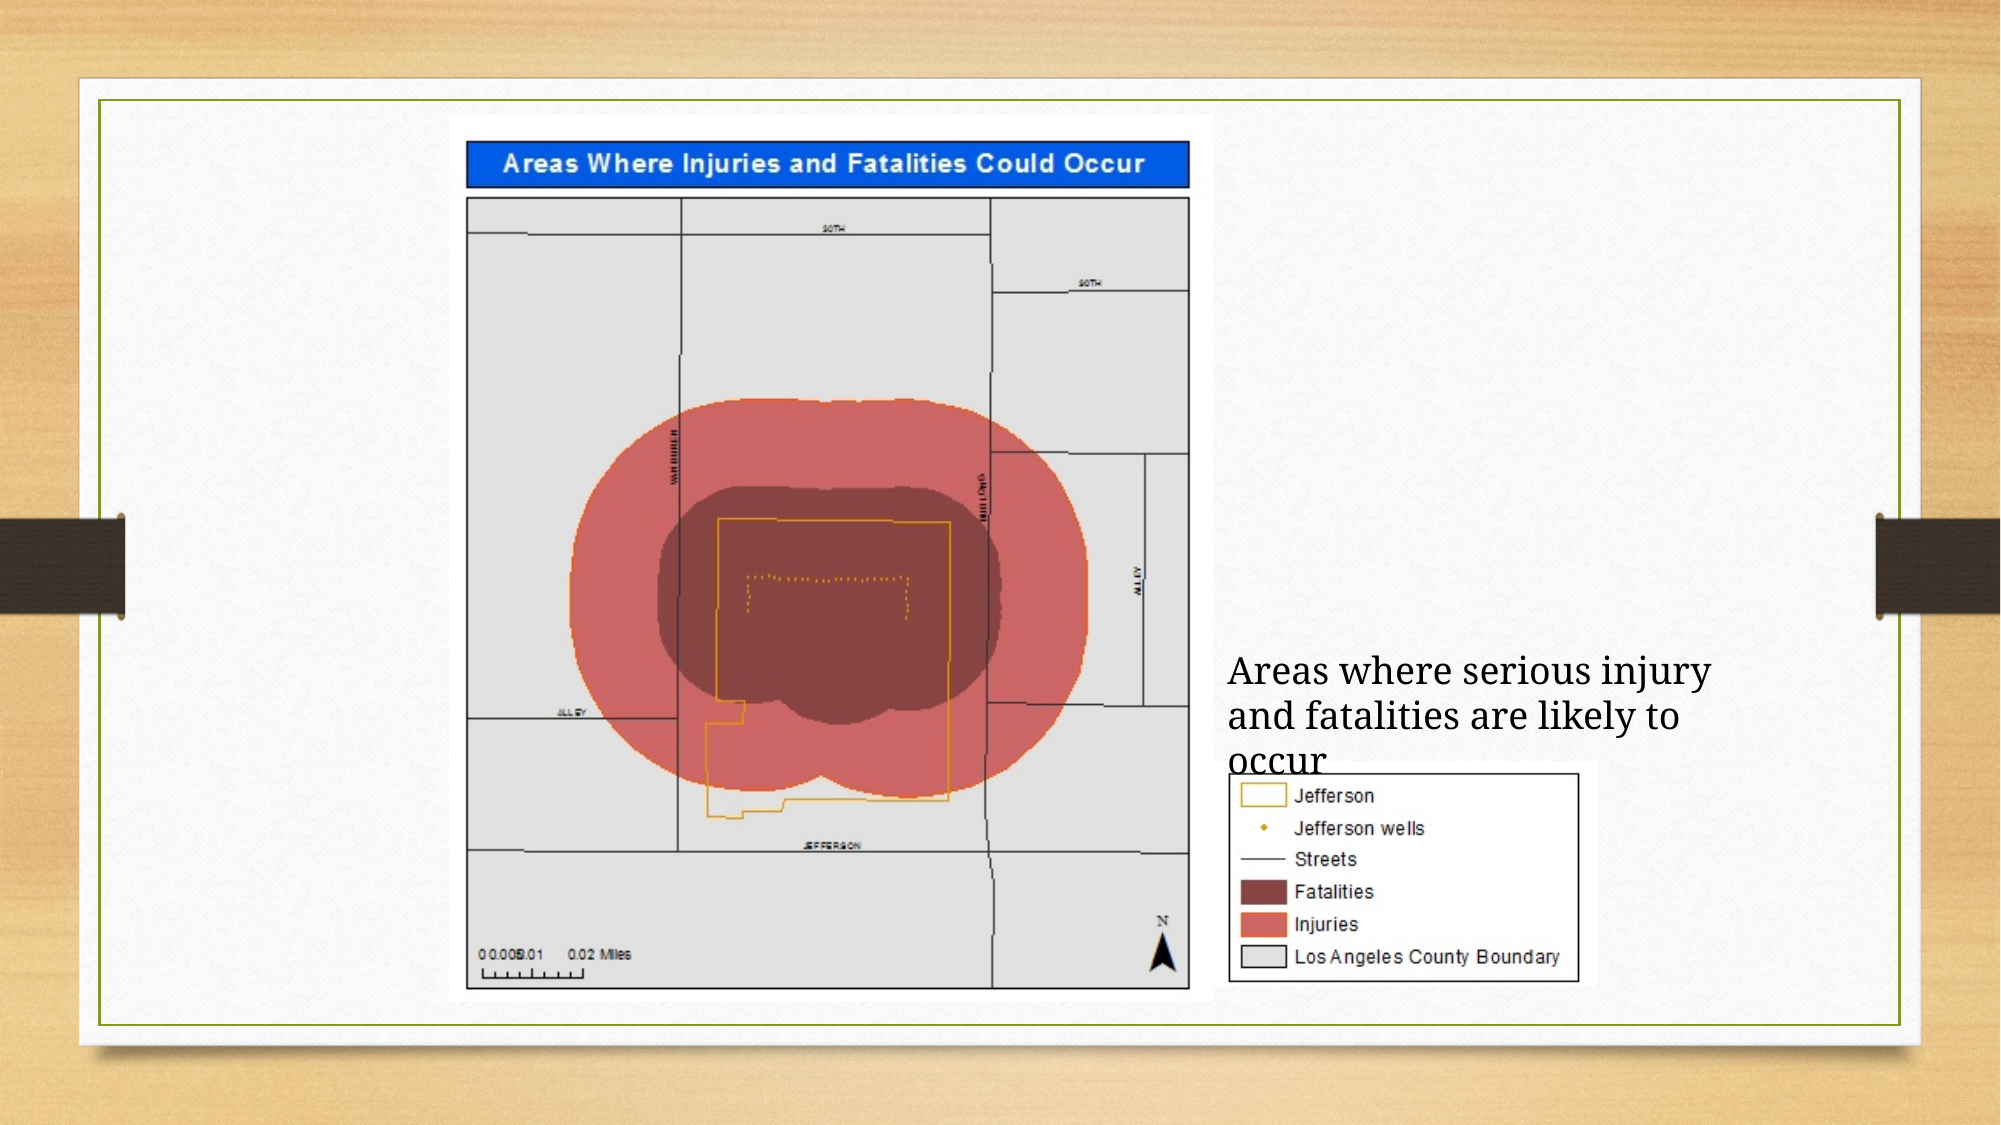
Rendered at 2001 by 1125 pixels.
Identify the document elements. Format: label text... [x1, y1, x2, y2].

text_box Areas where serious injury and fatalities are likely to occur [1213, 639, 1740, 790]
picture [0, 0, 2001, 1125]
